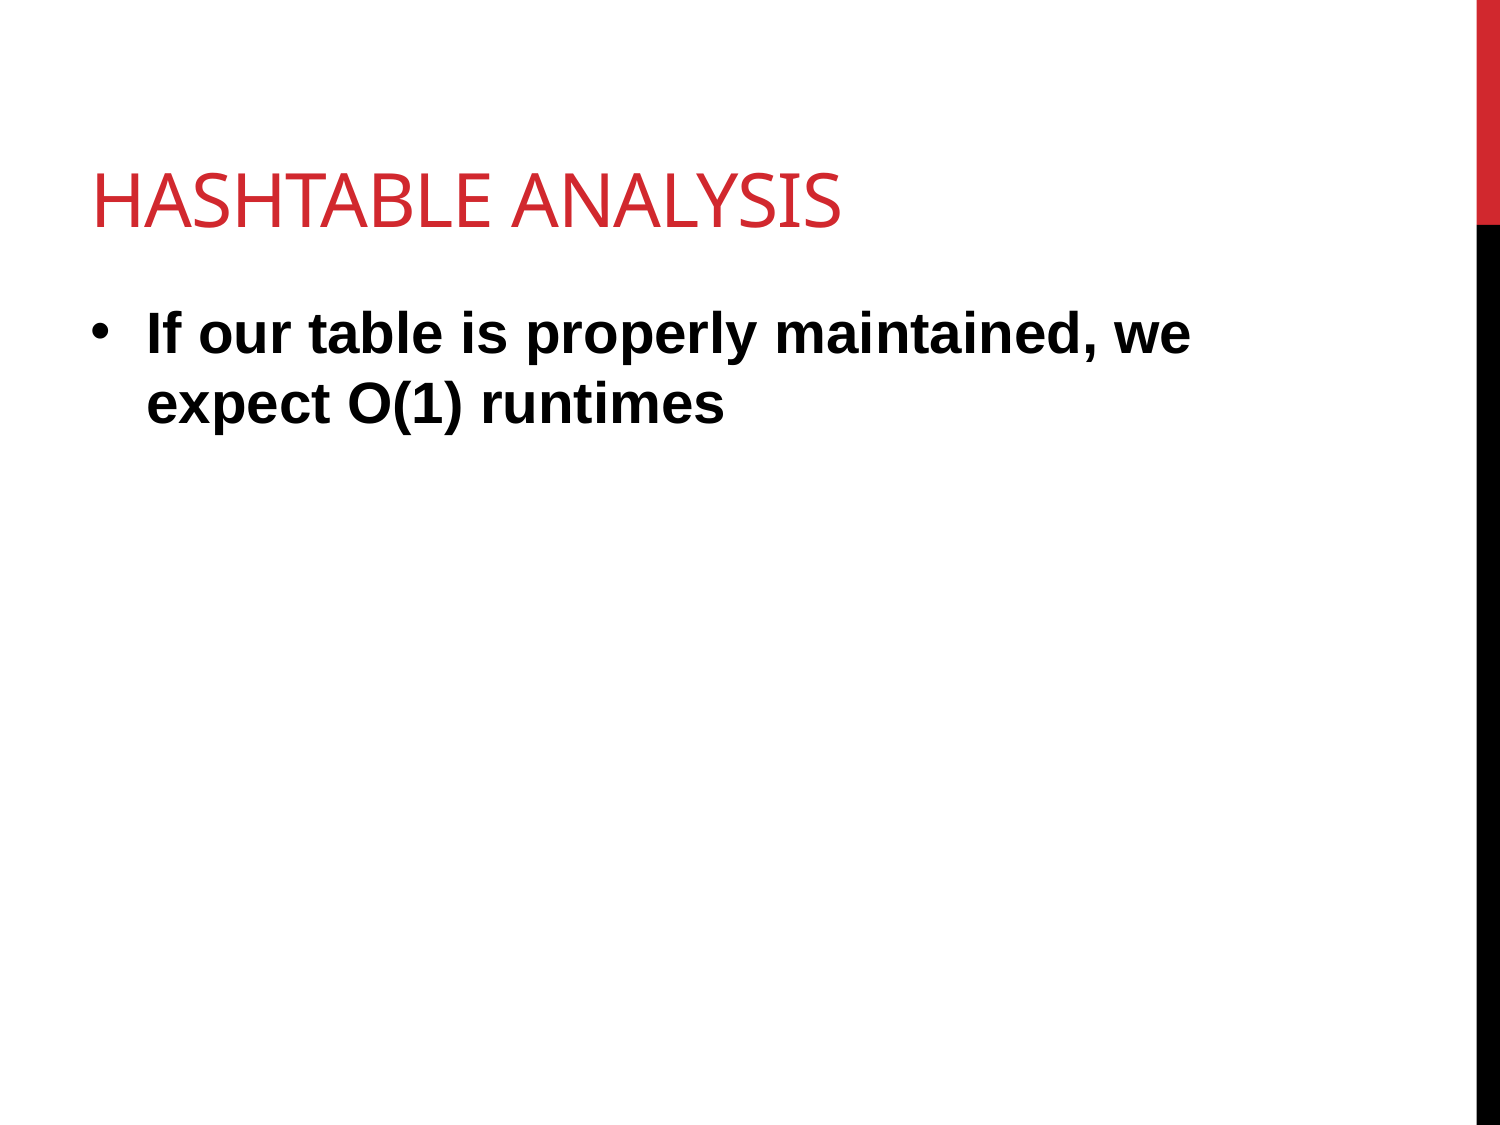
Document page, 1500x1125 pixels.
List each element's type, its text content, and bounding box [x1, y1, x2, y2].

title Hashtable analysis [75, 25, 1500, 250]
list If our table is properly maintained, we expect O(1) runtimes [75, 287, 1325, 1125]
